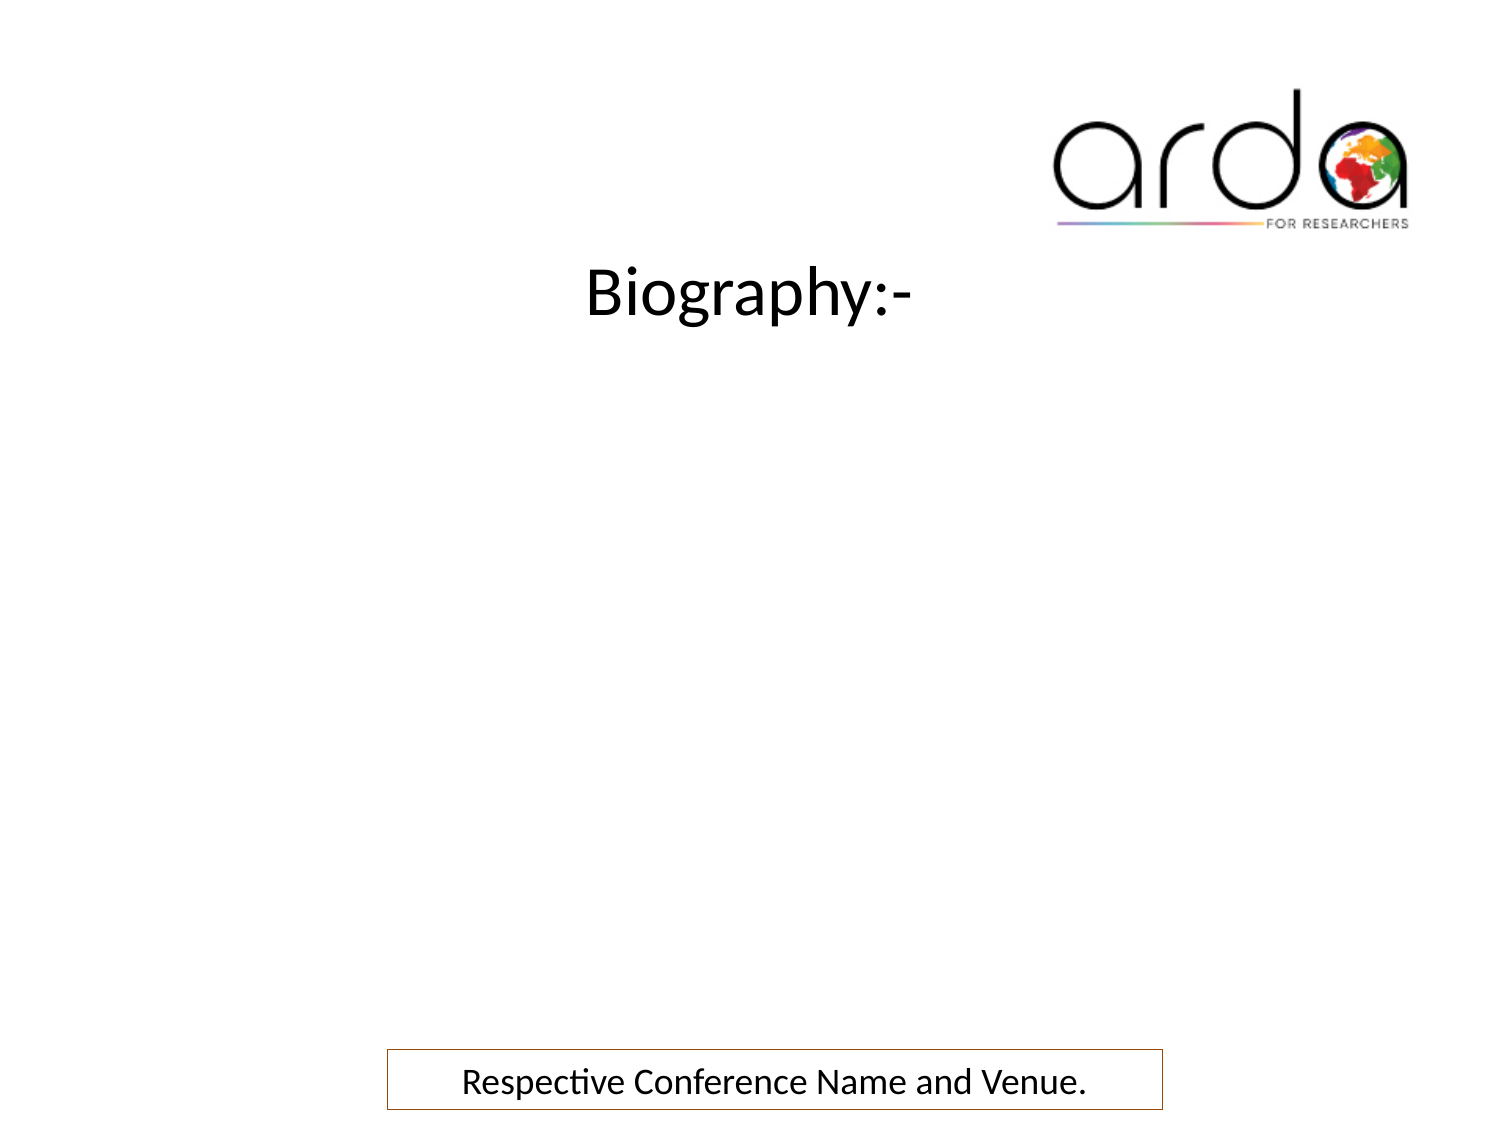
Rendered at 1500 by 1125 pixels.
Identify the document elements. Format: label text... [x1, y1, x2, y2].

text_box Respective Conference Name and Venue. [387, 1049, 1163, 1110]
picture [1037, 80, 1421, 238]
title Biography:- [75, 237, 1425, 338]
